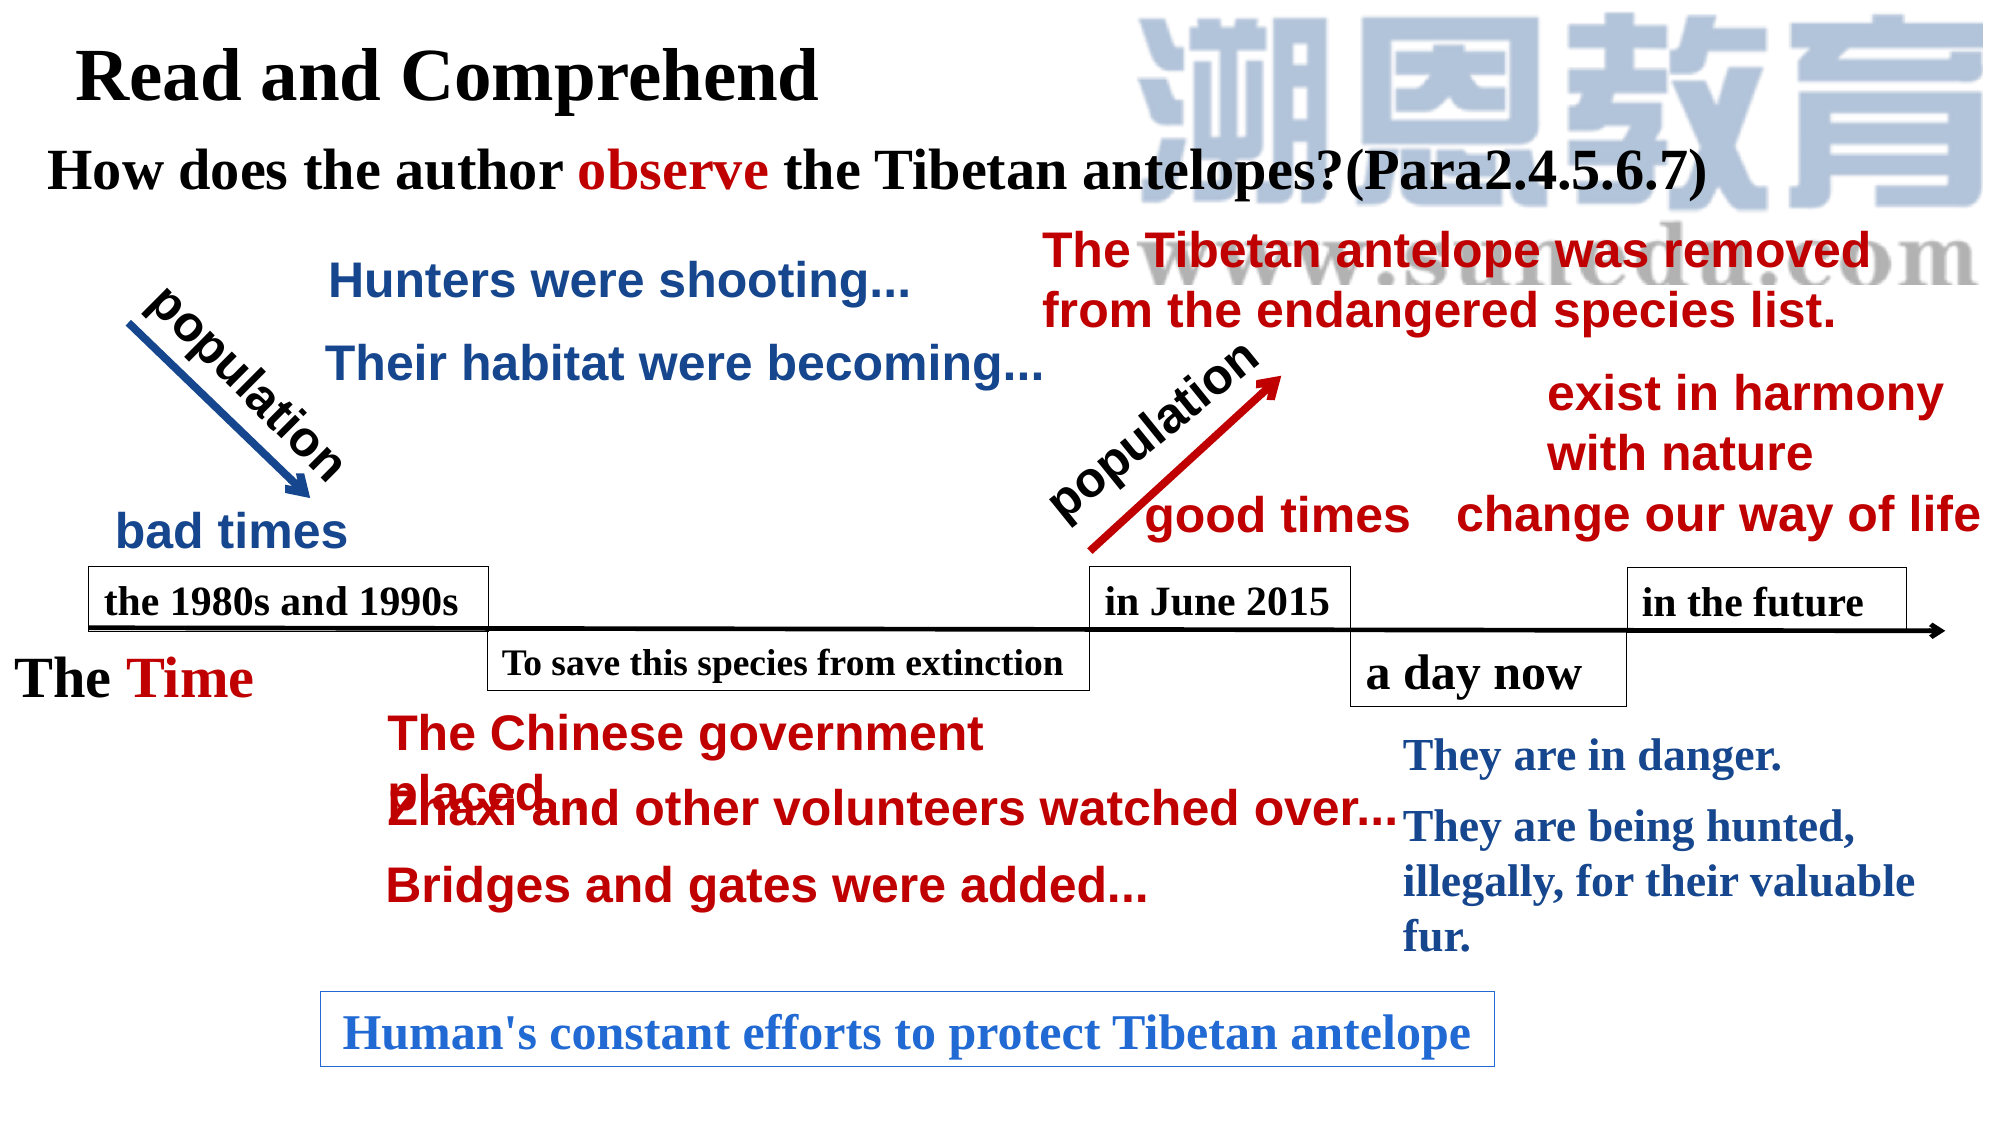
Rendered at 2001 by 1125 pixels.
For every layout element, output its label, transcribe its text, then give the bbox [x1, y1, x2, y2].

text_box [89, 627, 1946, 631]
text_box How does the author observe the Tibetan antelopes?(Para2.4.5.6.7) [32, 124, 1825, 209]
text_box exist in harmony with nature [1532, 352, 1963, 488]
text_box the 1980s and 1990s [88, 566, 489, 632]
text_box Zhaxi and other volunteers watched over... [372, 768, 1446, 843]
text_box population [311, 398, 398, 528]
text_box population [1015, 428, 1089, 546]
text_box Human's constant efforts to protect Tibetan antelope [320, 991, 1495, 1067]
picture [1134, 10, 1983, 285]
text_box They are in danger. [1388, 717, 1825, 787]
text_box Bridges and gates were added... [370, 845, 1444, 921]
text_box Read and Comprehend [32, 18, 863, 124]
text_box population [124, 253, 246, 322]
text_box The Time [0, 631, 281, 717]
text_box The Tibetan antelope was removed from the endangered species list. [1027, 209, 1927, 345]
text_box Their habitat were becoming... [311, 322, 1099, 398]
text_box change our way of life [1441, 473, 2000, 549]
text_box To save this species from extinction [487, 631, 1090, 691]
text_box a day now [1350, 631, 1627, 707]
text_box in June 2015 [1089, 566, 1351, 627]
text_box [128, 322, 311, 499]
text_box Hunters were shooting... [313, 239, 1027, 315]
text_box The Chinese government placed... [372, 692, 1212, 768]
text_box good times [1282, 475, 1442, 551]
text_box They are being hunted, illegally, for their valuable fur. [1388, 787, 2000, 968]
text_box in the future [1627, 567, 1907, 627]
text_box bad times [100, 490, 377, 566]
text_box population [1154, 345, 1303, 375]
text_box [1089, 375, 1282, 552]
